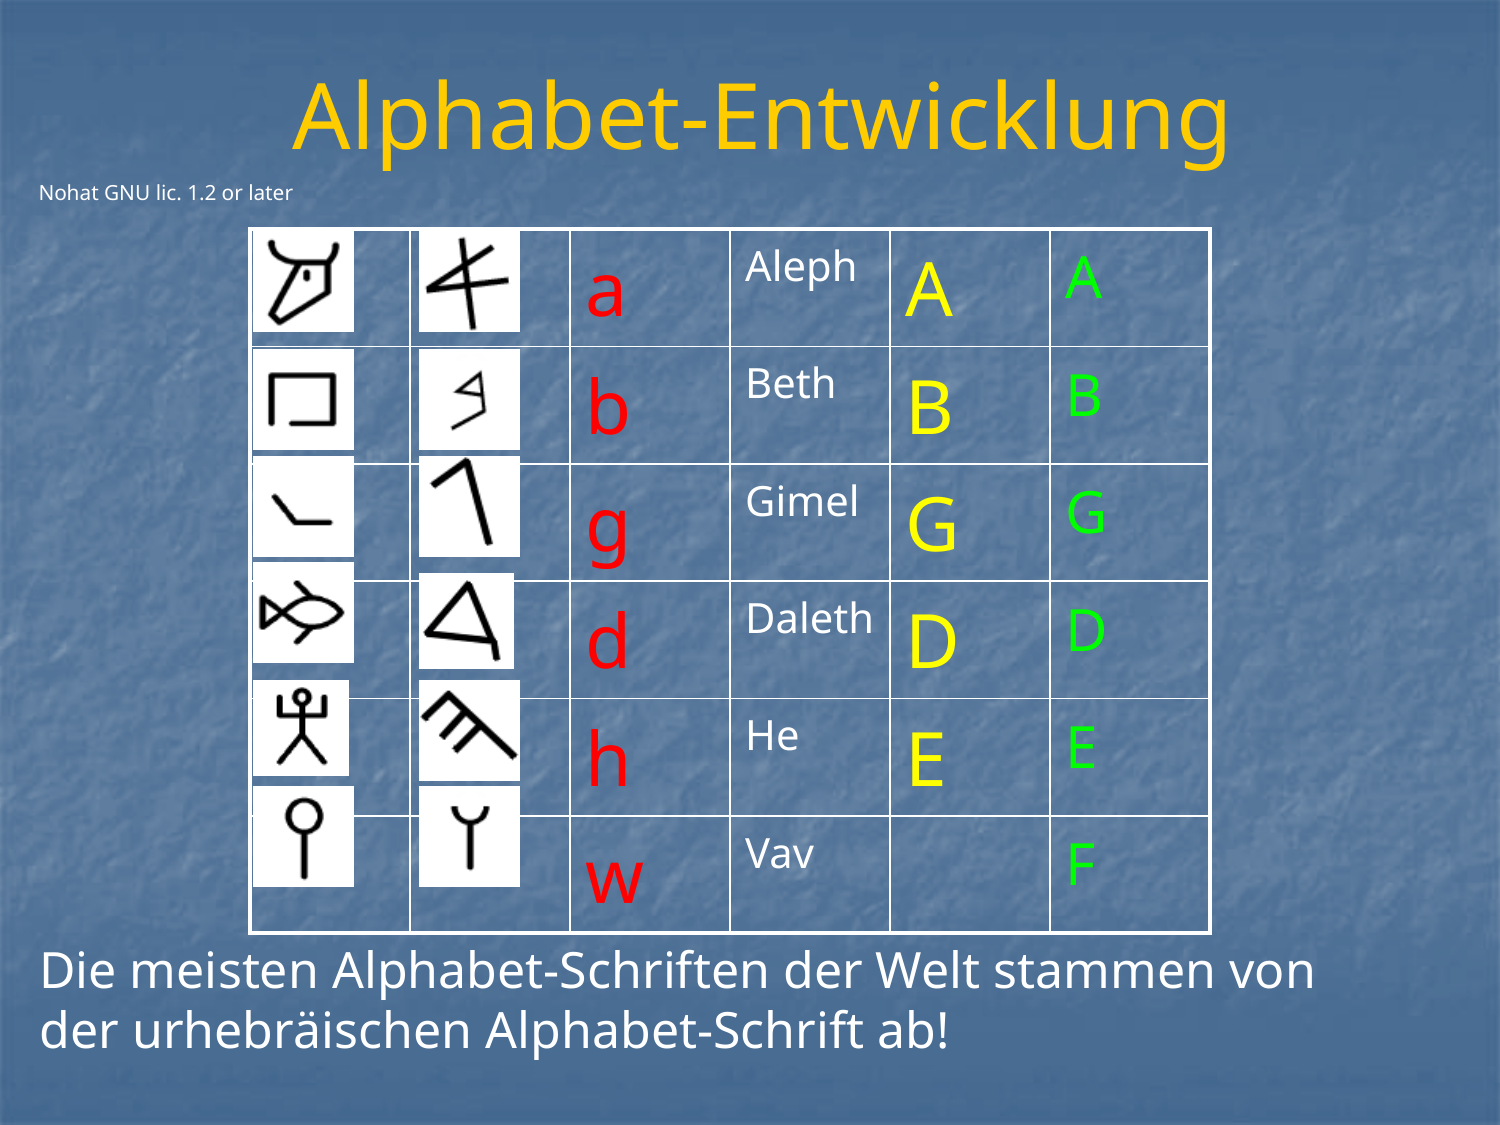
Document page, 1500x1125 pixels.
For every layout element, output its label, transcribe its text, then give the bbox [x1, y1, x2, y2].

table_header A [1051, 231, 1208, 346]
table_cell Vav [731, 817, 889, 930]
table_cell [347, 699, 409, 815]
picture [419, 231, 520, 332]
table_cell He [731, 699, 889, 815]
table_cell E [891, 699, 1049, 815]
text_box Die meisten Alphabet-Schriften der Welt stammen von der urhebräischen Alphabet-Schrift ab! [24, 930, 1345, 1066]
picture [253, 562, 355, 663]
table_cell b [571, 347, 729, 463]
table_header Aleph [731, 231, 889, 346]
table_cell g [571, 465, 729, 580]
table_cell F [1051, 817, 1208, 930]
table_cell [411, 699, 416, 815]
table_cell G [891, 465, 1049, 580]
table_cell [358, 465, 409, 580]
table_cell B [1051, 347, 1208, 463]
table_cell [252, 582, 409, 698]
picture [253, 349, 355, 451]
picture [253, 680, 349, 776]
table_cell w [571, 817, 729, 930]
title Alphabet-Entwicklung [88, 0, 1439, 226]
table_cell E [1051, 699, 1208, 815]
table_cell [252, 817, 409, 930]
table_header [252, 231, 409, 346]
picture [419, 349, 520, 451]
table_cell D [1051, 582, 1208, 698]
table_cell [252, 347, 409, 463]
table_header a [571, 231, 729, 346]
table_cell D [891, 582, 1049, 698]
picture [419, 573, 515, 669]
picture [419, 786, 520, 888]
table_cell [411, 465, 569, 580]
table_cell Beth [731, 347, 889, 463]
table_cell [891, 817, 1049, 930]
table_cell d [571, 582, 729, 698]
picture [253, 231, 355, 332]
picture [419, 455, 520, 557]
table_cell Daleth [731, 582, 889, 698]
table_cell h [571, 699, 729, 815]
picture [253, 786, 355, 888]
table_cell Gimel [731, 465, 889, 580]
table_cell [411, 817, 569, 930]
text_box Nohat GNU lic. 1.2 or later [23, 172, 308, 213]
table_header A [891, 231, 1049, 346]
picture [419, 680, 520, 781]
table_cell [522, 699, 569, 815]
table_cell [411, 347, 569, 463]
table_cell [411, 582, 569, 698]
table_cell G [1051, 465, 1208, 580]
table_header [411, 231, 569, 346]
picture [253, 455, 355, 557]
table_cell B [891, 347, 1049, 463]
